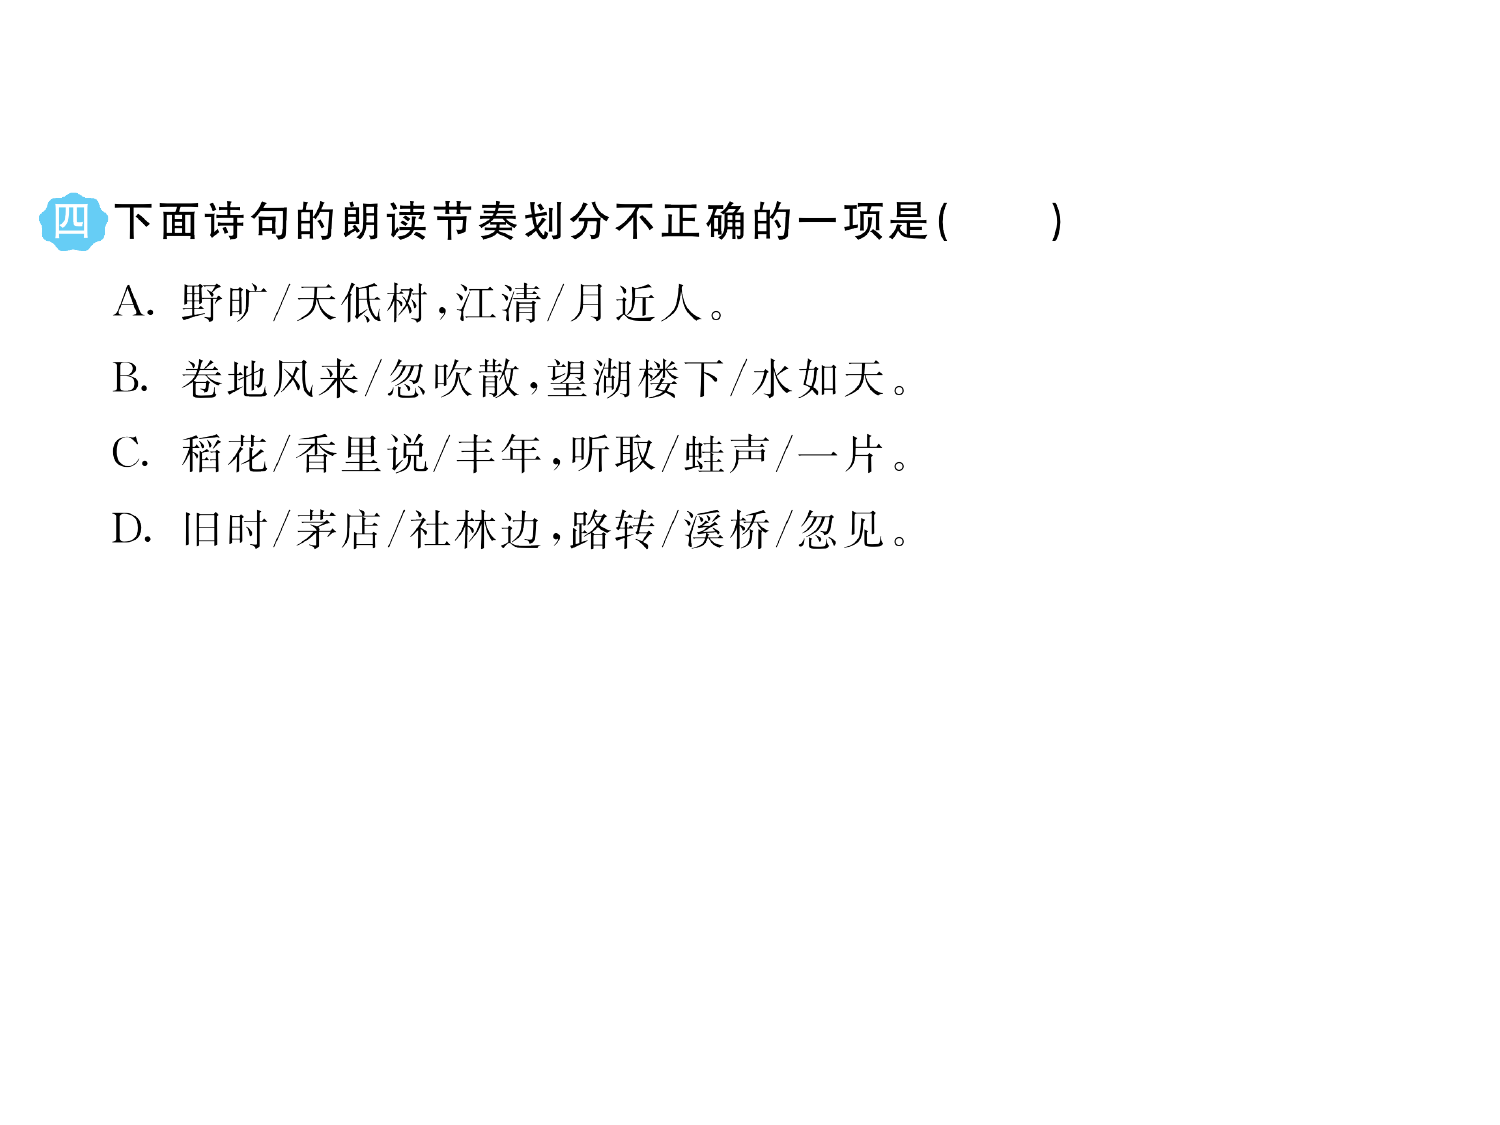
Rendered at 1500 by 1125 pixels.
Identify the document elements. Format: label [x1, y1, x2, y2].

picture [35, 177, 1453, 571]
